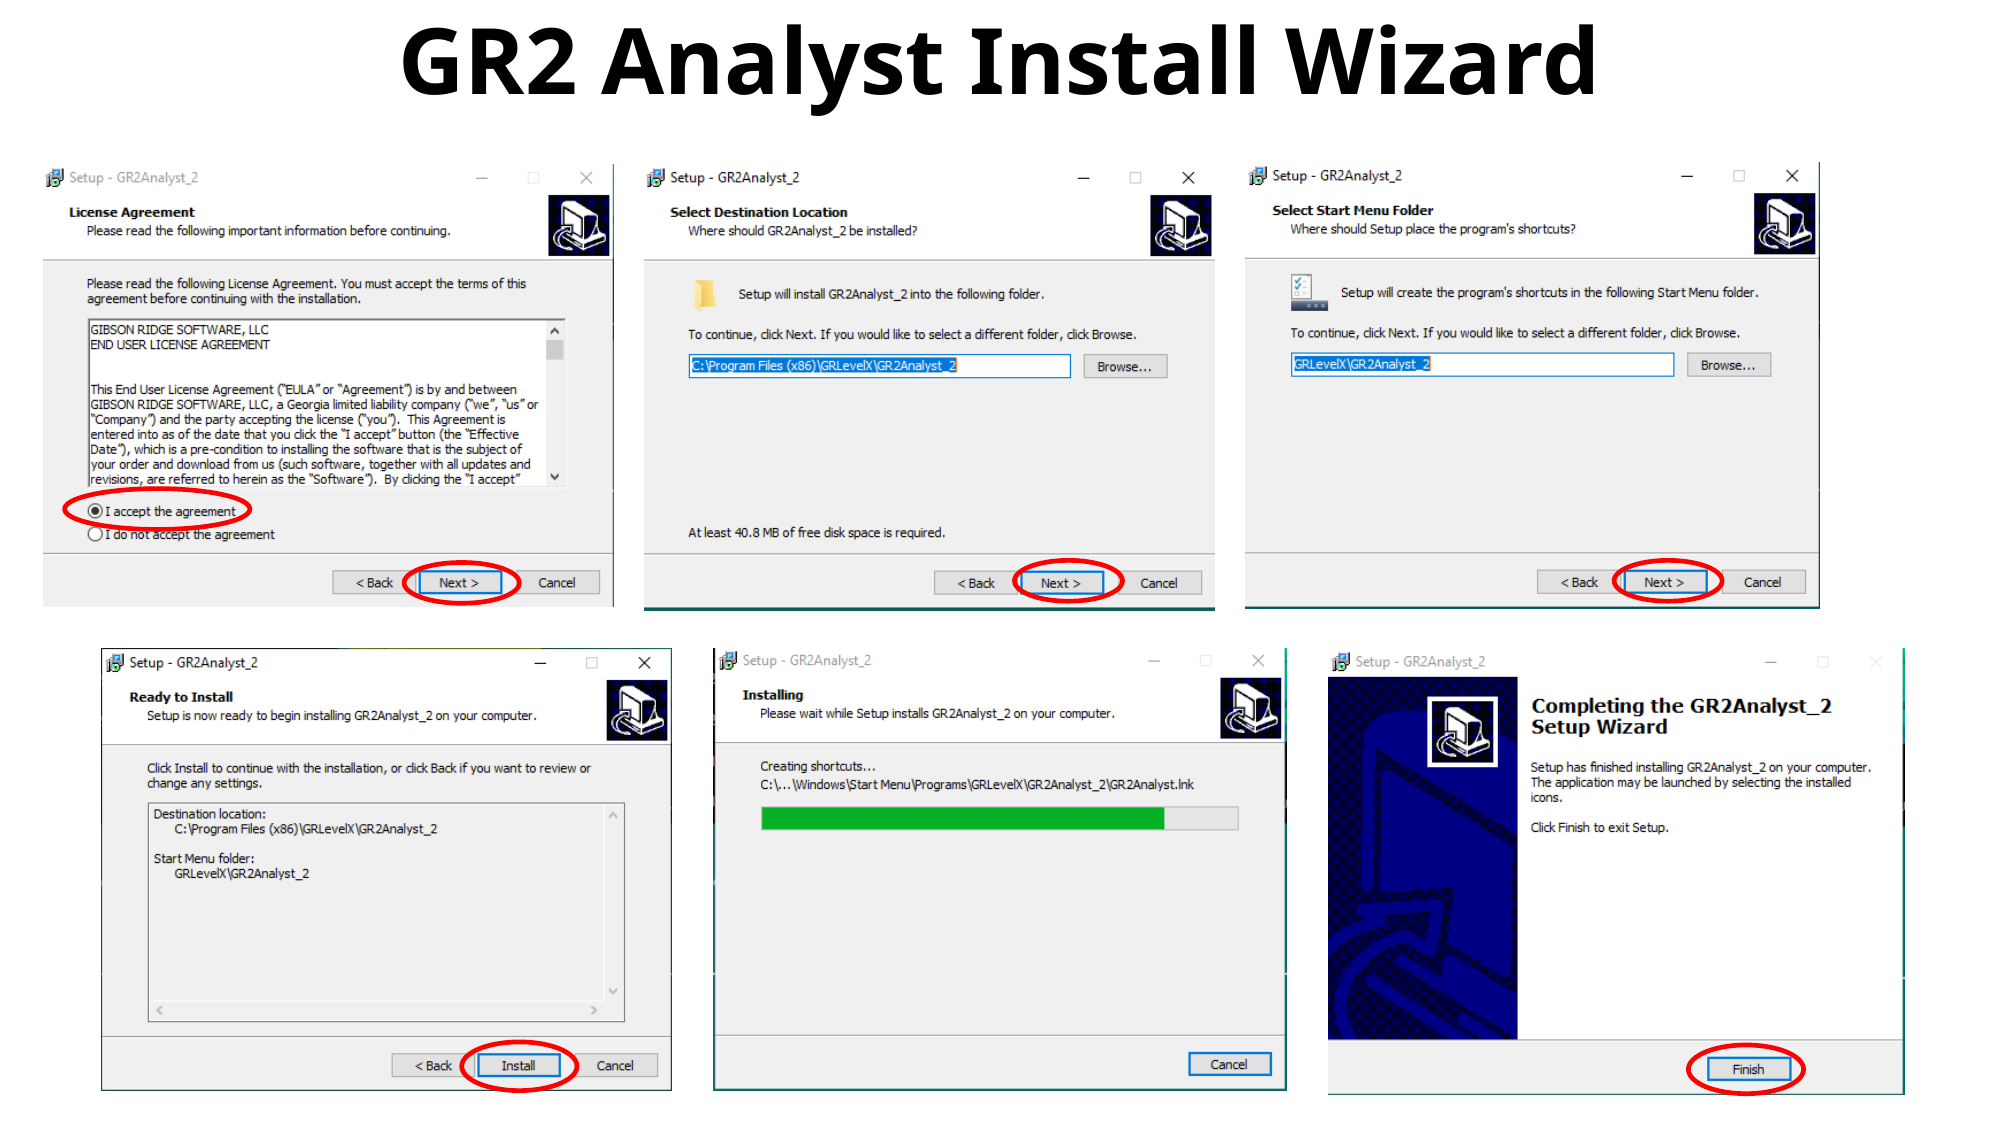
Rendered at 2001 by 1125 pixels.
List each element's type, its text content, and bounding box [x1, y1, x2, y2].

picture [1245, 162, 1820, 609]
title GR2 Analyst Install Wizard [0, 3, 2000, 128]
picture [644, 164, 1215, 611]
picture [43, 164, 614, 607]
picture [713, 648, 1287, 1091]
picture [101, 648, 672, 1091]
picture [1328, 648, 1905, 1095]
